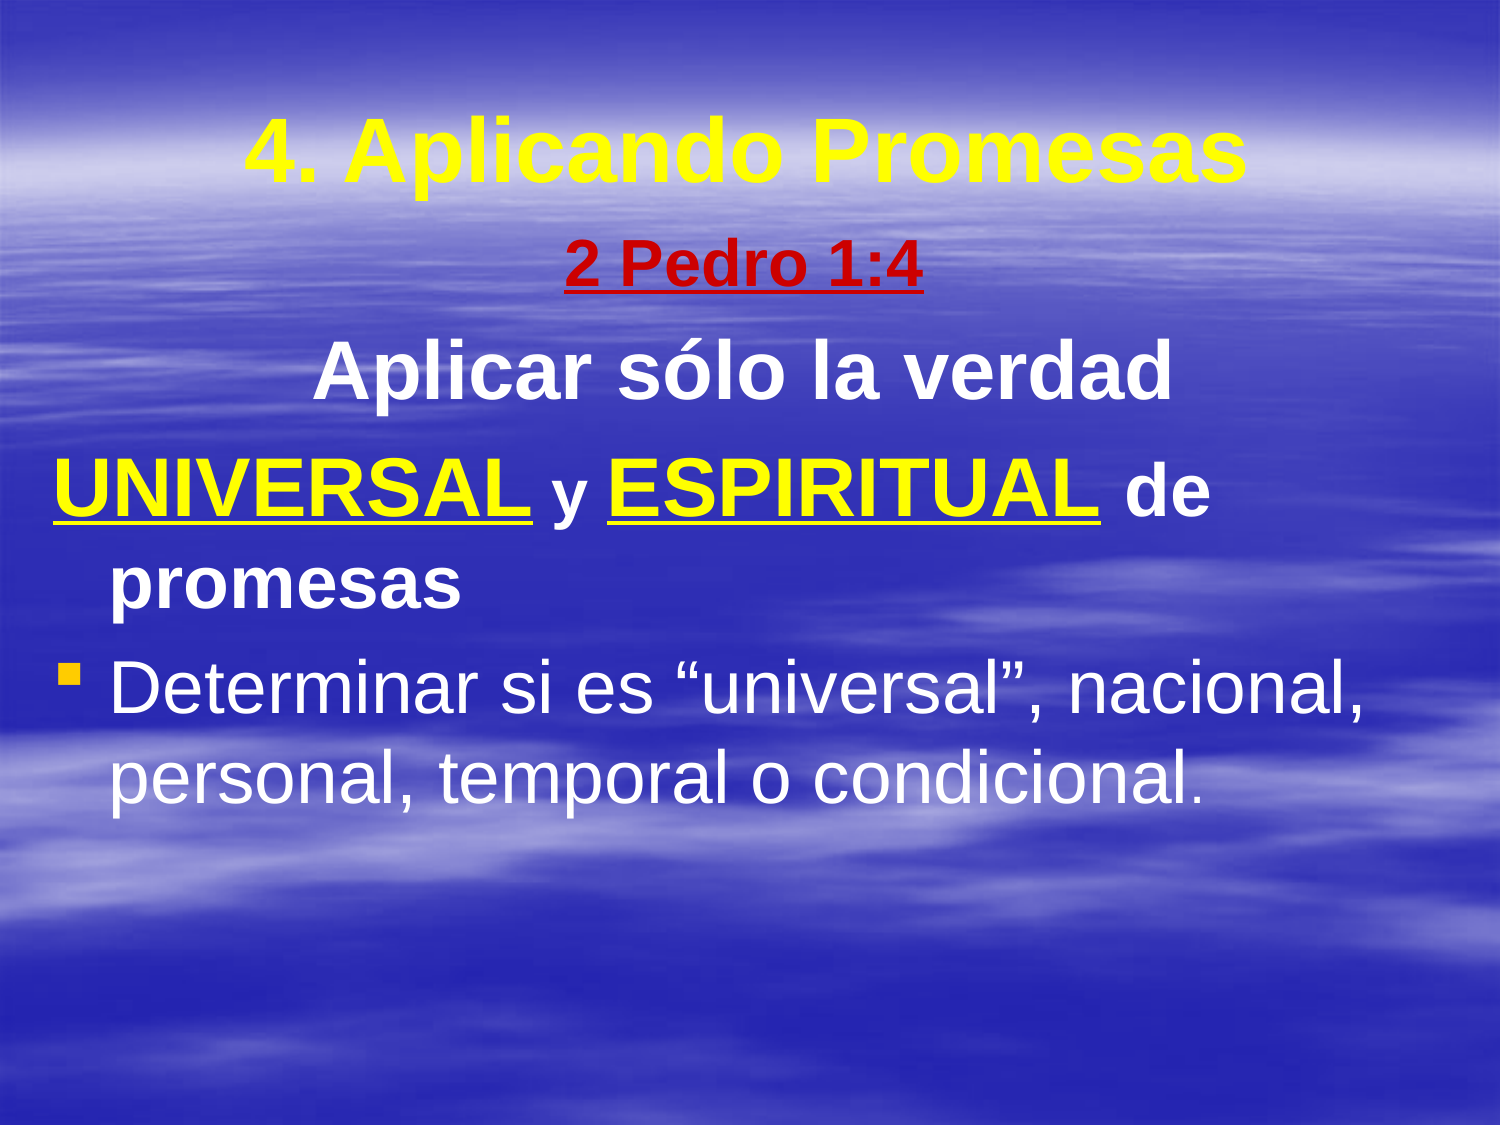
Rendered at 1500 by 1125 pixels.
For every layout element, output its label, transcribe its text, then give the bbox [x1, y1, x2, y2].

title 4. Aplicando Promesas [49, 37, 1446, 212]
list 2 Pedro 1:4 Aplicar sólo la verdad UNIVERSAL y ESPIRITUAL de promesas Determinar si es “universal”, nacional, personal, temporal o condicional. [37, 212, 1451, 1075]
